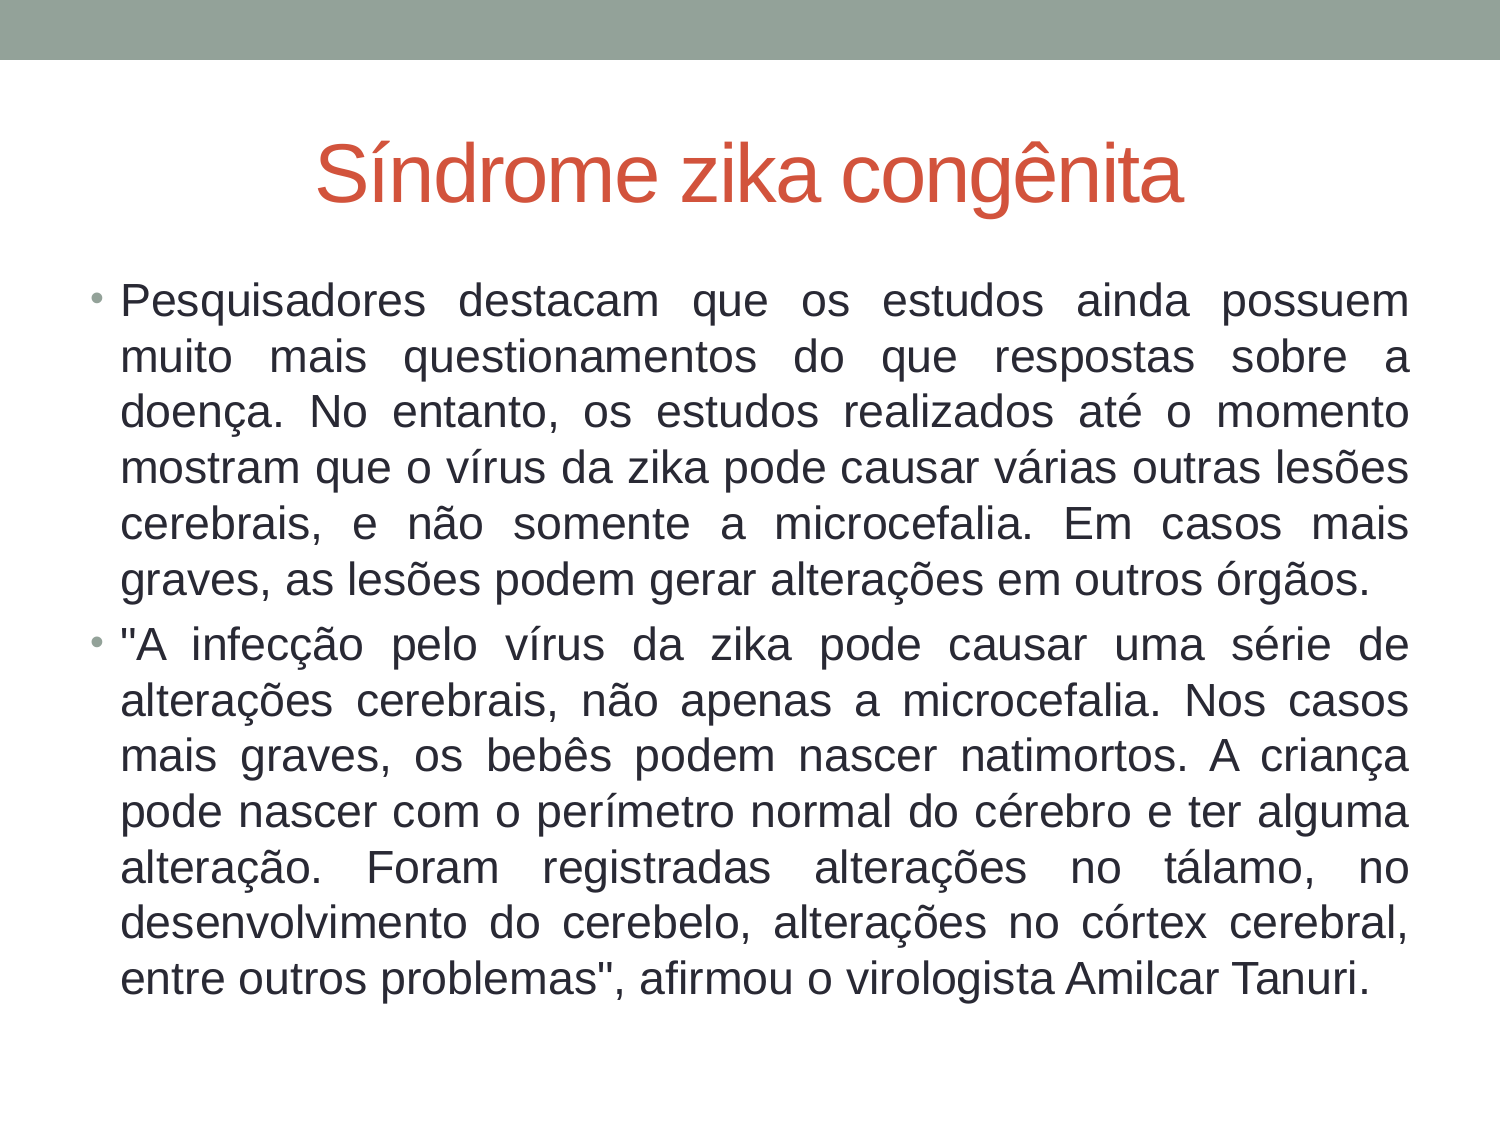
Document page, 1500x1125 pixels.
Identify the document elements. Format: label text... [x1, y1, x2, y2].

title Síndrome zika congênita [75, 87, 1425, 250]
list Pesquisadores destacam que os estudos ainda possuem muito mais questionamentos do que respostas sobre a doença. No entanto, os estudos realizados até o momento mostram que o vírus da zika pode causar várias outras lesões cerebrais, e não somente a microcefalia. Em casos mais graves, as lesões podem gerar alterações em outros órgãos. "A infecção pelo vírus da zika pode causar uma série de alterações cerebrais, não apenas a microcefalia. Nos casos mais graves, os bebês podem nascer natimortos. A criança pode nascer com o perímetro normal do cérebro e ter alguma alteração. Foram registradas alterações no tálamo, no desenvolvimento do cerebelo, alterações no córtex cerebral, entre outros problemas", afirmou o virologista Amilcar Tanuri. [75, 262, 1425, 1063]
